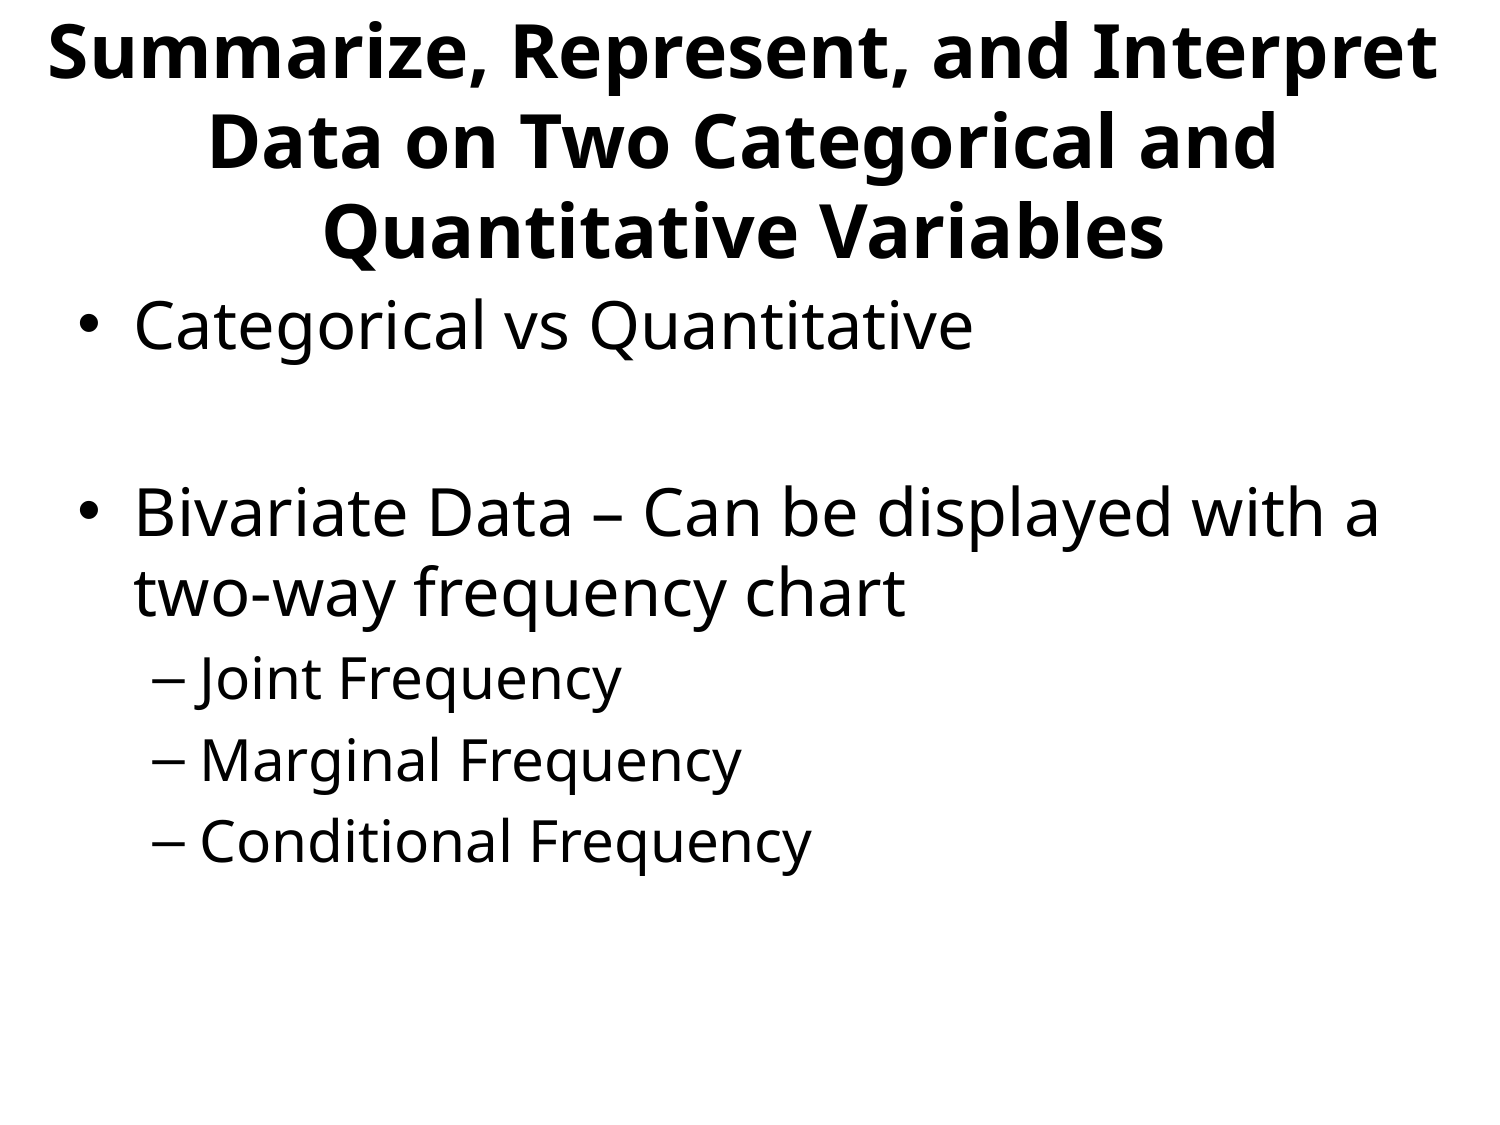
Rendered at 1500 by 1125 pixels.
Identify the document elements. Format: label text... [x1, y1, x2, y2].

list Categorical vs Quantitative Bivariate Data – Can be displayed with a two-way frequency chart Joint Frequency Marginal Frequency Conditional Frequency [62, 275, 1425, 1018]
title Summarize, Represent, and Interpret Data on Two Categorical and Quantitative Variables [12, 45, 1475, 233]
